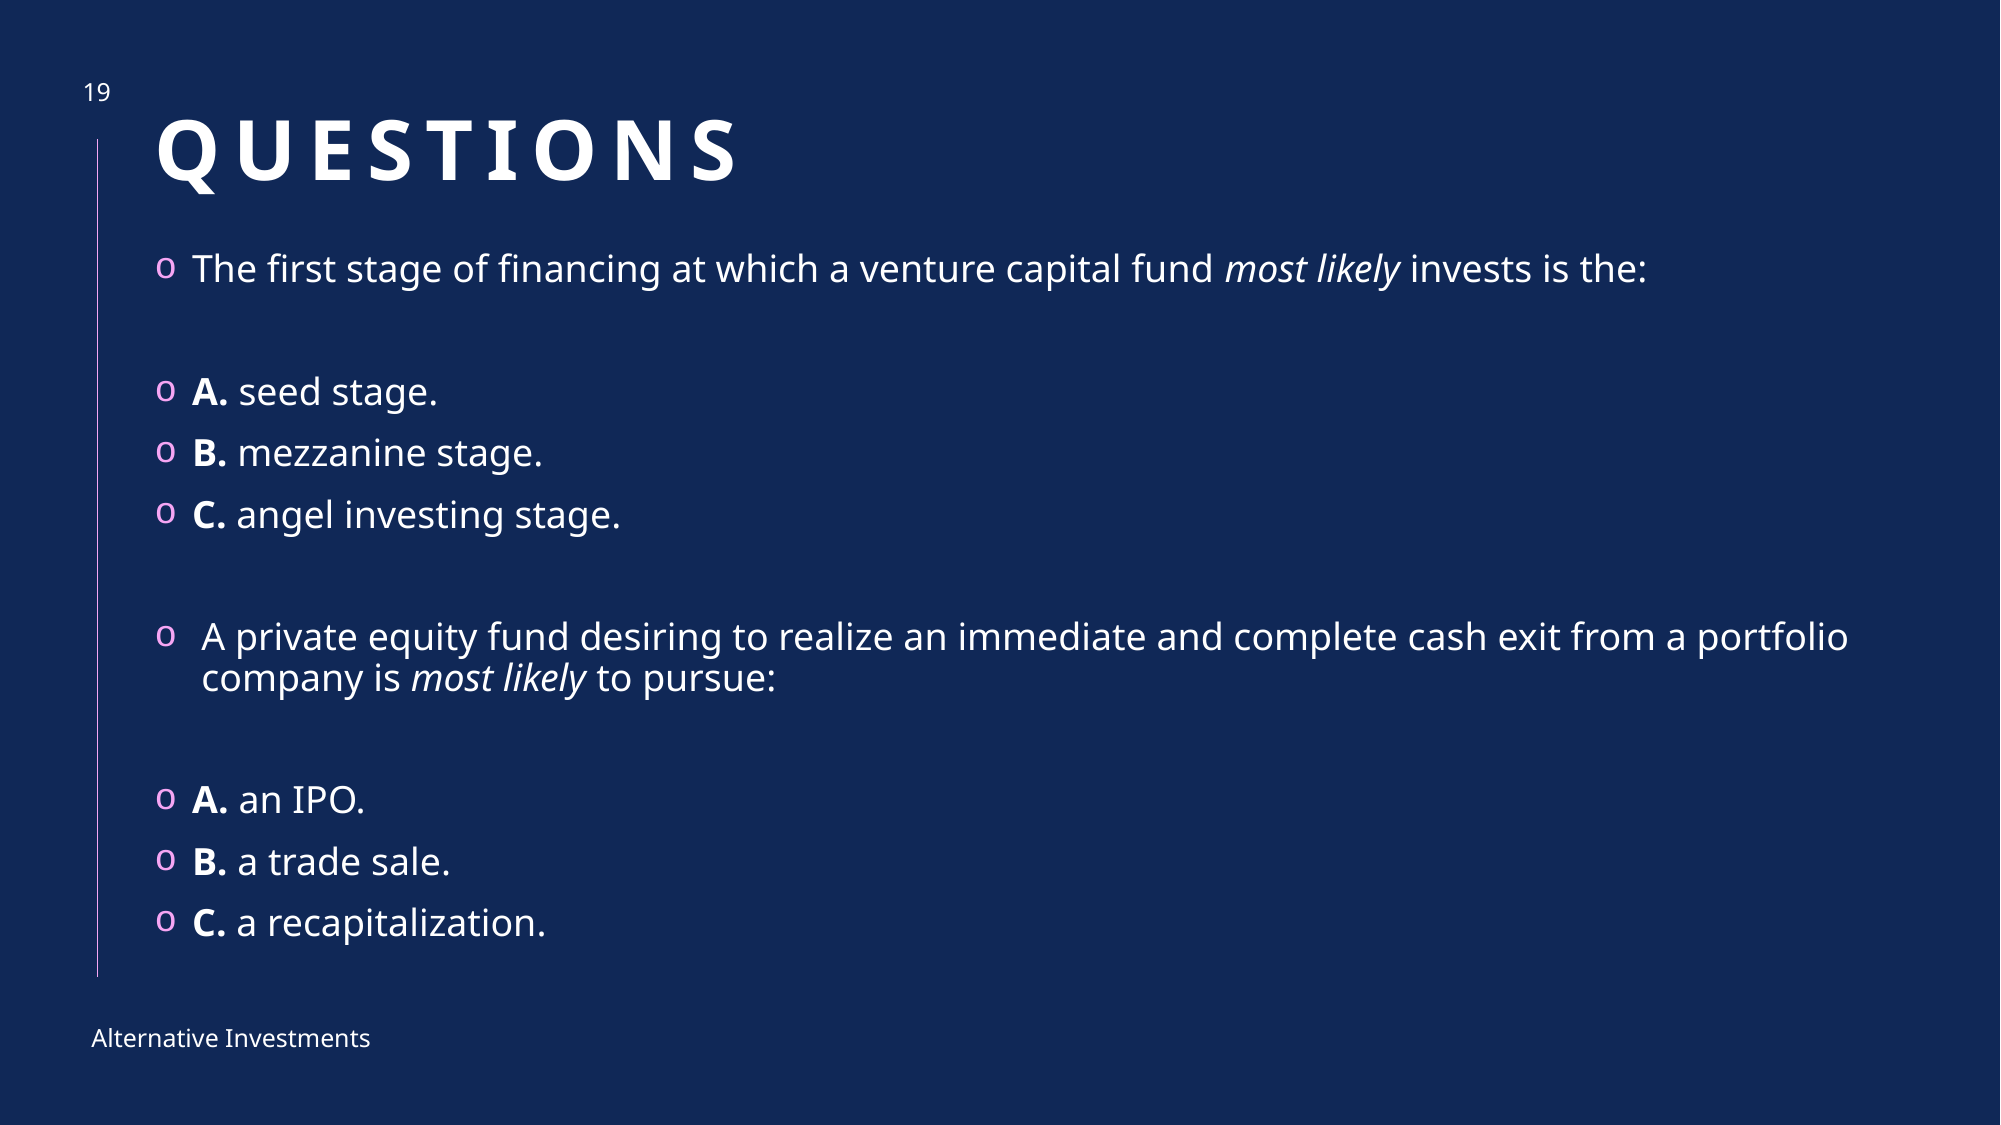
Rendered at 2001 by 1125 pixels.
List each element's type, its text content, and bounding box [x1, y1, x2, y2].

footer Alternative Investments [76, 1015, 459, 1061]
slide_number 19 [53, 67, 140, 119]
list The first stage of financing at which a venture capital fund most likely invests is the: A. seed stage. B. mezzanine stage. C. angel investing stage. A private equity fund desiring to realize an immediate and complete cash exit from a portfolio company is most likely to pursue: A. an IPO. B. a trade sale. C. a recapitalization. [139, 243, 1925, 891]
title Questions [139, 30, 1925, 207]
